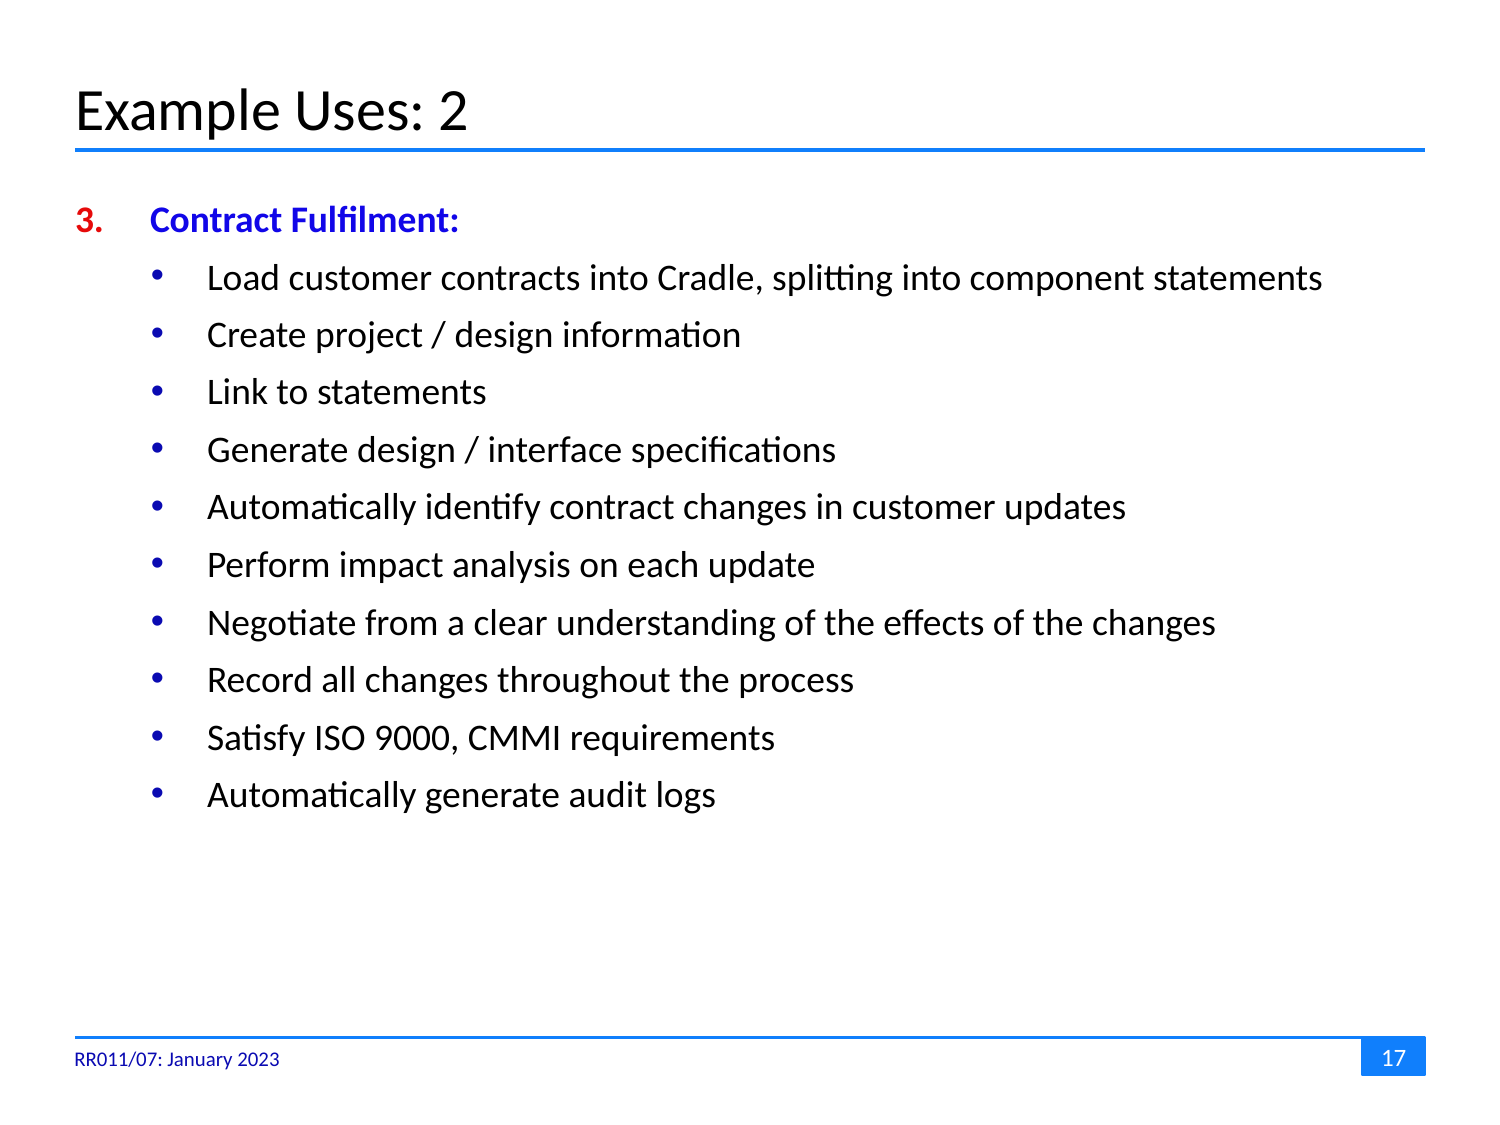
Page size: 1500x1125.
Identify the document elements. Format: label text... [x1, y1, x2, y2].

list Contract Fulfilment: Load customer contracts into Cradle, splitting into component statements Create project / design information Link to statements Generate design / interface specifications Automatically identify contract changes in customer updates Perform impact analysis on each update Negotiate from a clear understanding of the effects of the changes Record all changes throughout the process Satisfy ISO 9000, CMMI requirements Automatically generate audit logs [75, 187, 1425, 1005]
title Example Uses: 2 [75, 62, 1425, 150]
